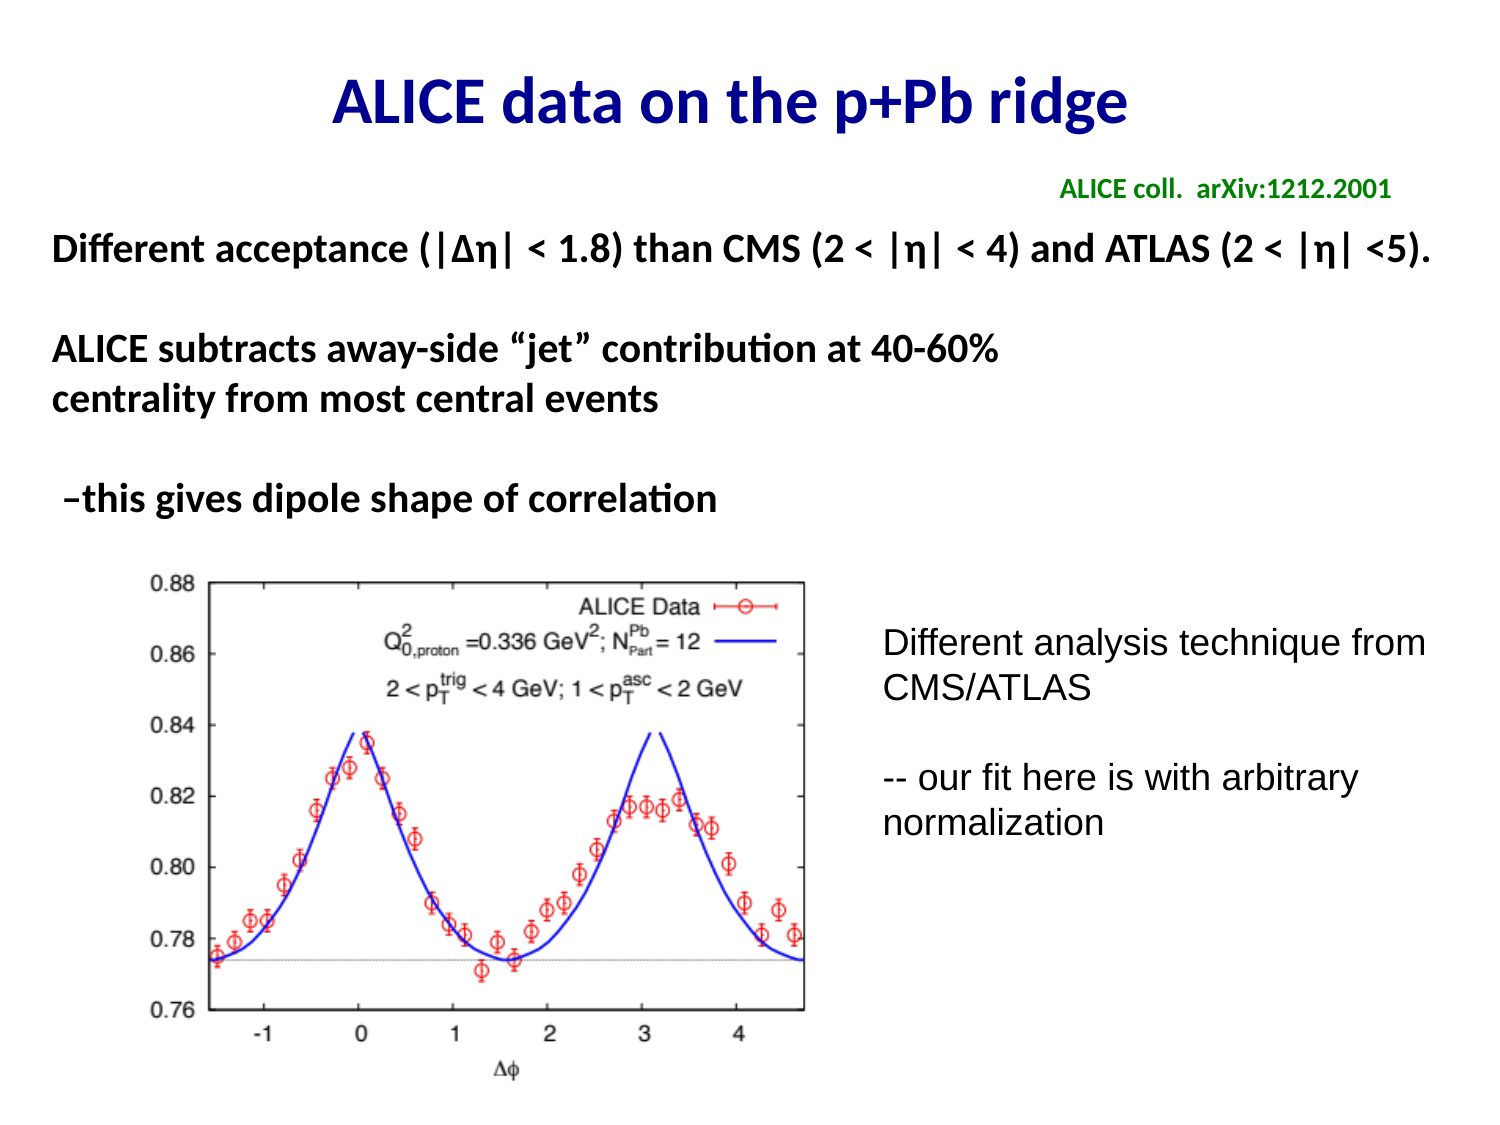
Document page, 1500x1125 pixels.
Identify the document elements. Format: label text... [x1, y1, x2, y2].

text_box Different analysis technique from CMS/ATLAS -- our fit here is with arbitrary normalization [867, 611, 1452, 851]
picture [92, 555, 843, 1081]
text_box ALICE coll. arXiv:1212.2001 [1044, 162, 1408, 212]
text_box ALICE data on the p+Pb ridge [317, 49, 1146, 145]
text_box Different acceptance (|Δη| < 1.8) than CMS (2 < |η| < 4) and ATLAS (2 < |η| <5). ALICE subtracts away-side “jet” contribution at 40-60% centrality from most central events –this gives dipole shape of correlation [37, 212, 1448, 528]
